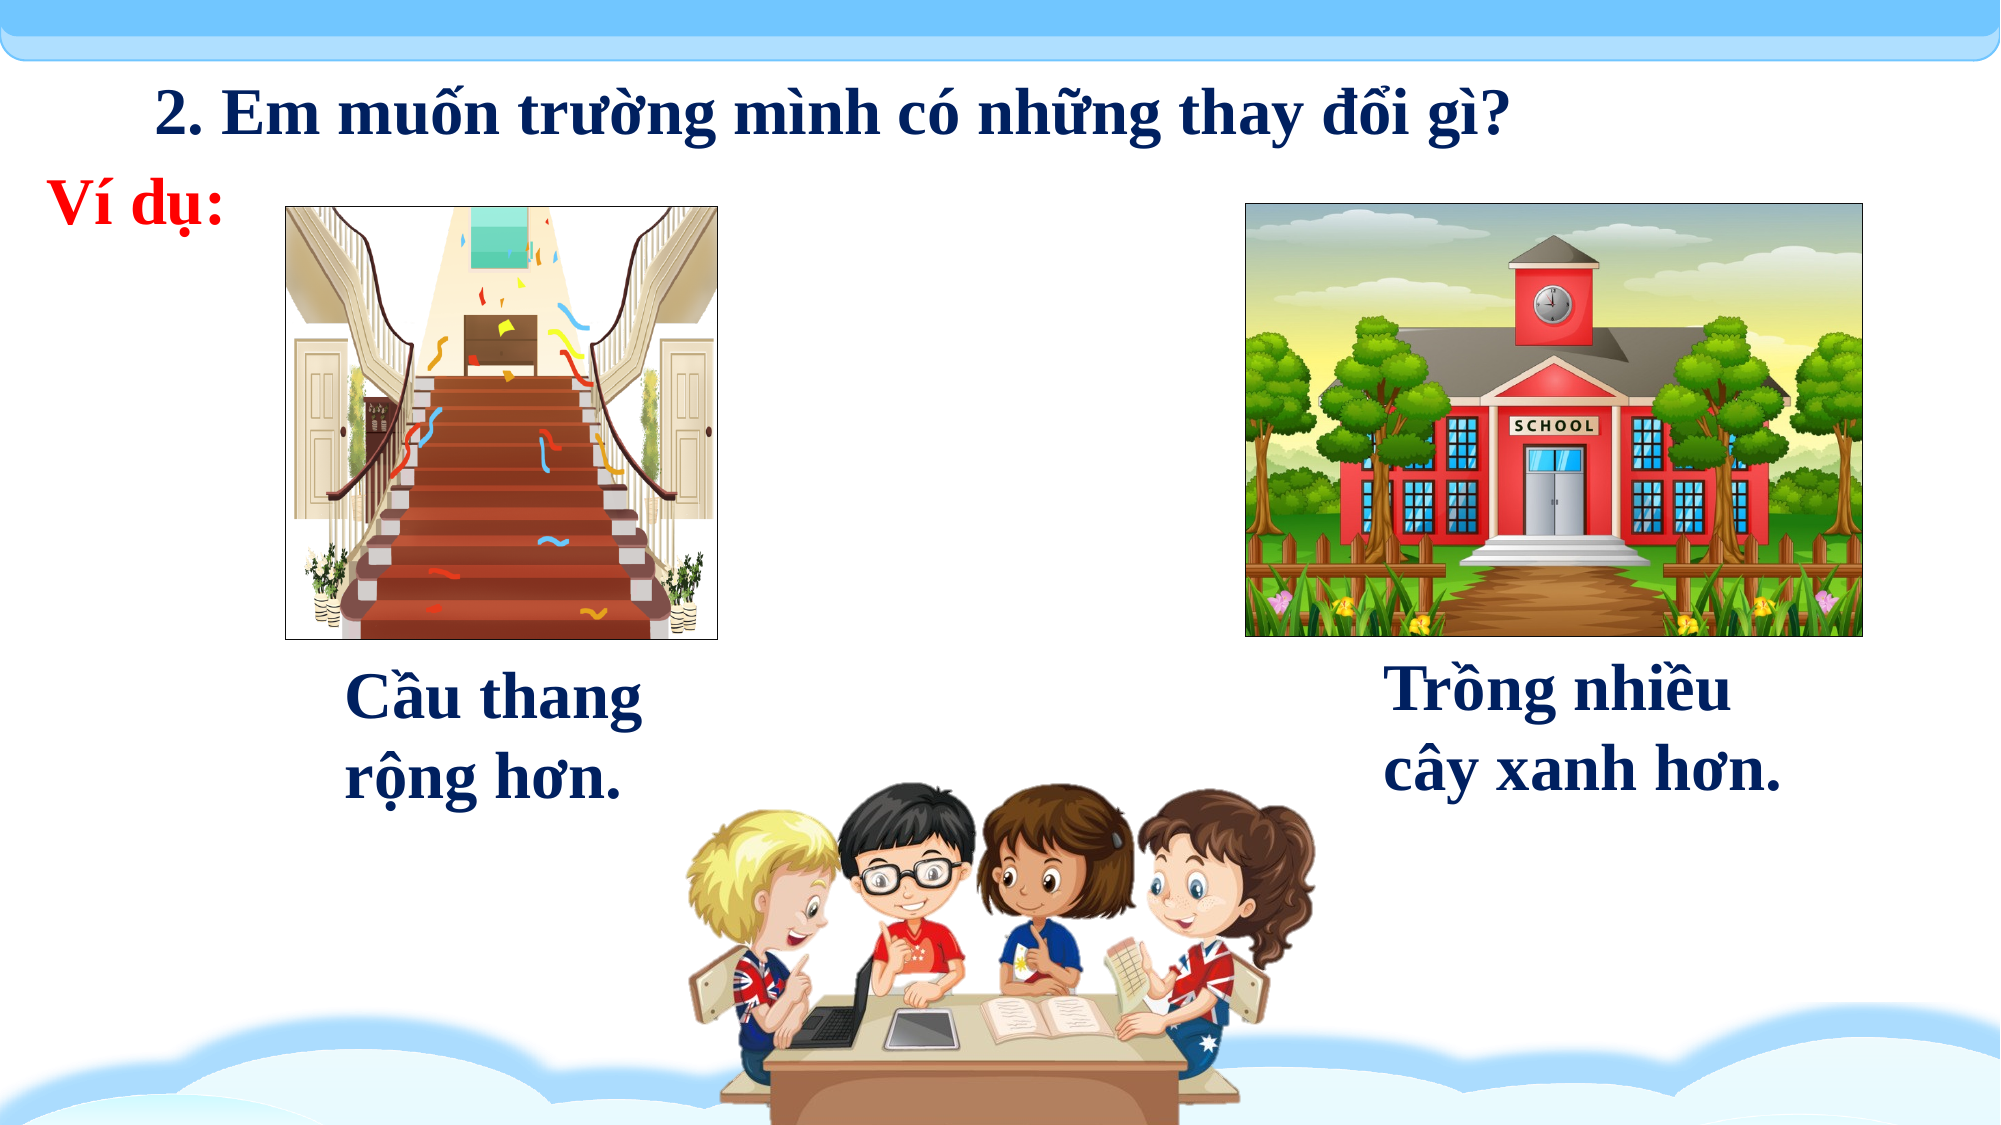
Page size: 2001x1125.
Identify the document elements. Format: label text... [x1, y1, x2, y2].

picture [1245, 203, 1863, 637]
picture [285, 206, 718, 640]
text_box Ví dụ: [31, 150, 316, 245]
text_box 2. Em muốn trường mình có những thay đổi gì? [139, 61, 1800, 156]
picture [0, 761, 2000, 1125]
text_box Cầu thang rộng hơn. [329, 644, 771, 819]
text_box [0, 0, 2000, 61]
text_box Trồng nhiều cây xanh hơn. [1368, 637, 1829, 811]
